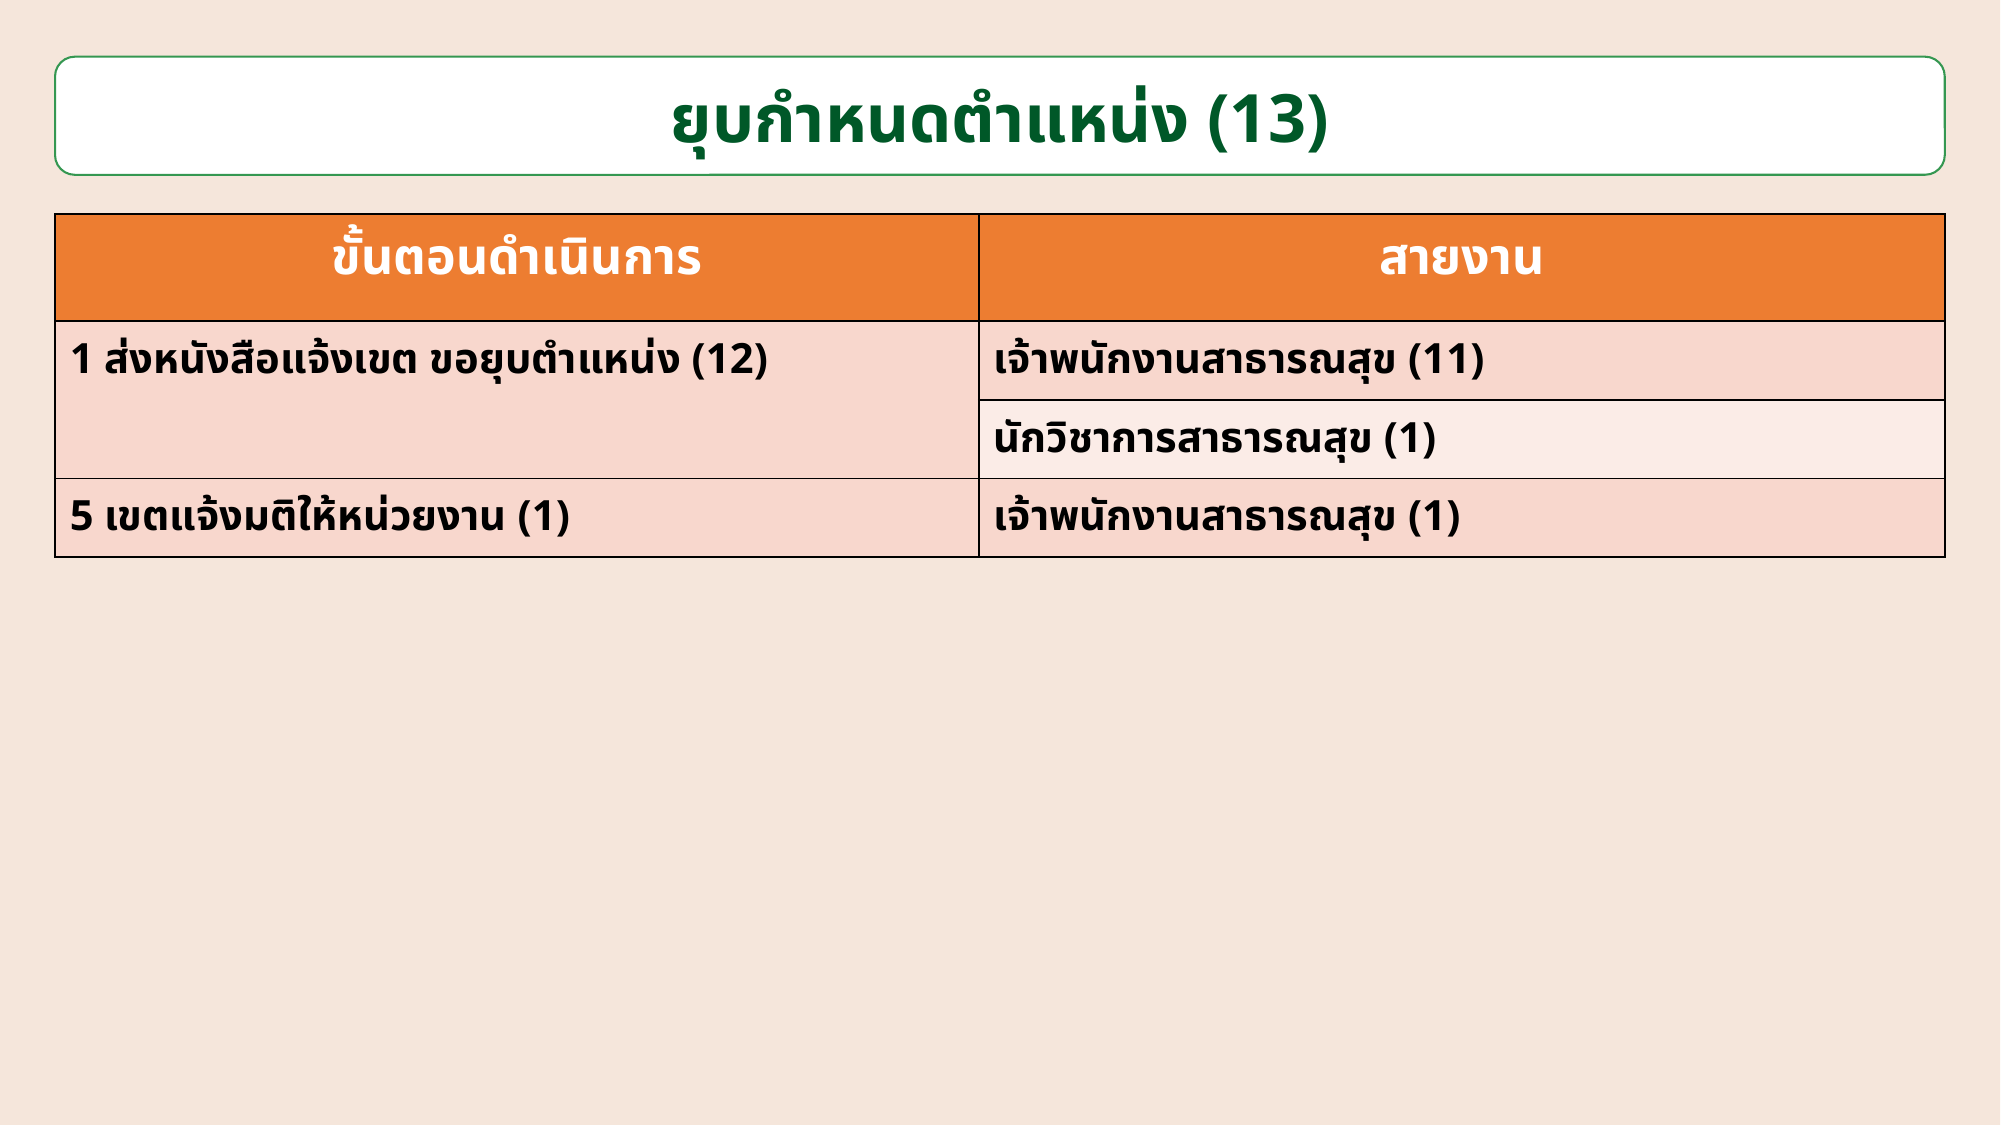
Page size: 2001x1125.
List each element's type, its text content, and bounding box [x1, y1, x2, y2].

table_cell เจ้าพนักงานสาธารณสุข (11) [980, 322, 1944, 399]
table_cell 5 เขตแจ้งมติให้หน่วยงาน (1) [56, 479, 978, 556]
text_box ยุบกำหนดตำแหน่ง (13) [54, 55, 1946, 176]
table_cell เจ้าพนักงานสาธารณสุข (1) [980, 479, 1944, 556]
table_header สายงาน [980, 215, 1944, 320]
table_header ขั้นตอนดำเนินการ [56, 215, 978, 320]
table_cell 1 ส่งหนังสือแจ้งเขต ขอยุบตำแหน่ง (12) [56, 322, 978, 478]
table_cell นักวิชาการสาธารณสุข (1) [980, 401, 1944, 478]
